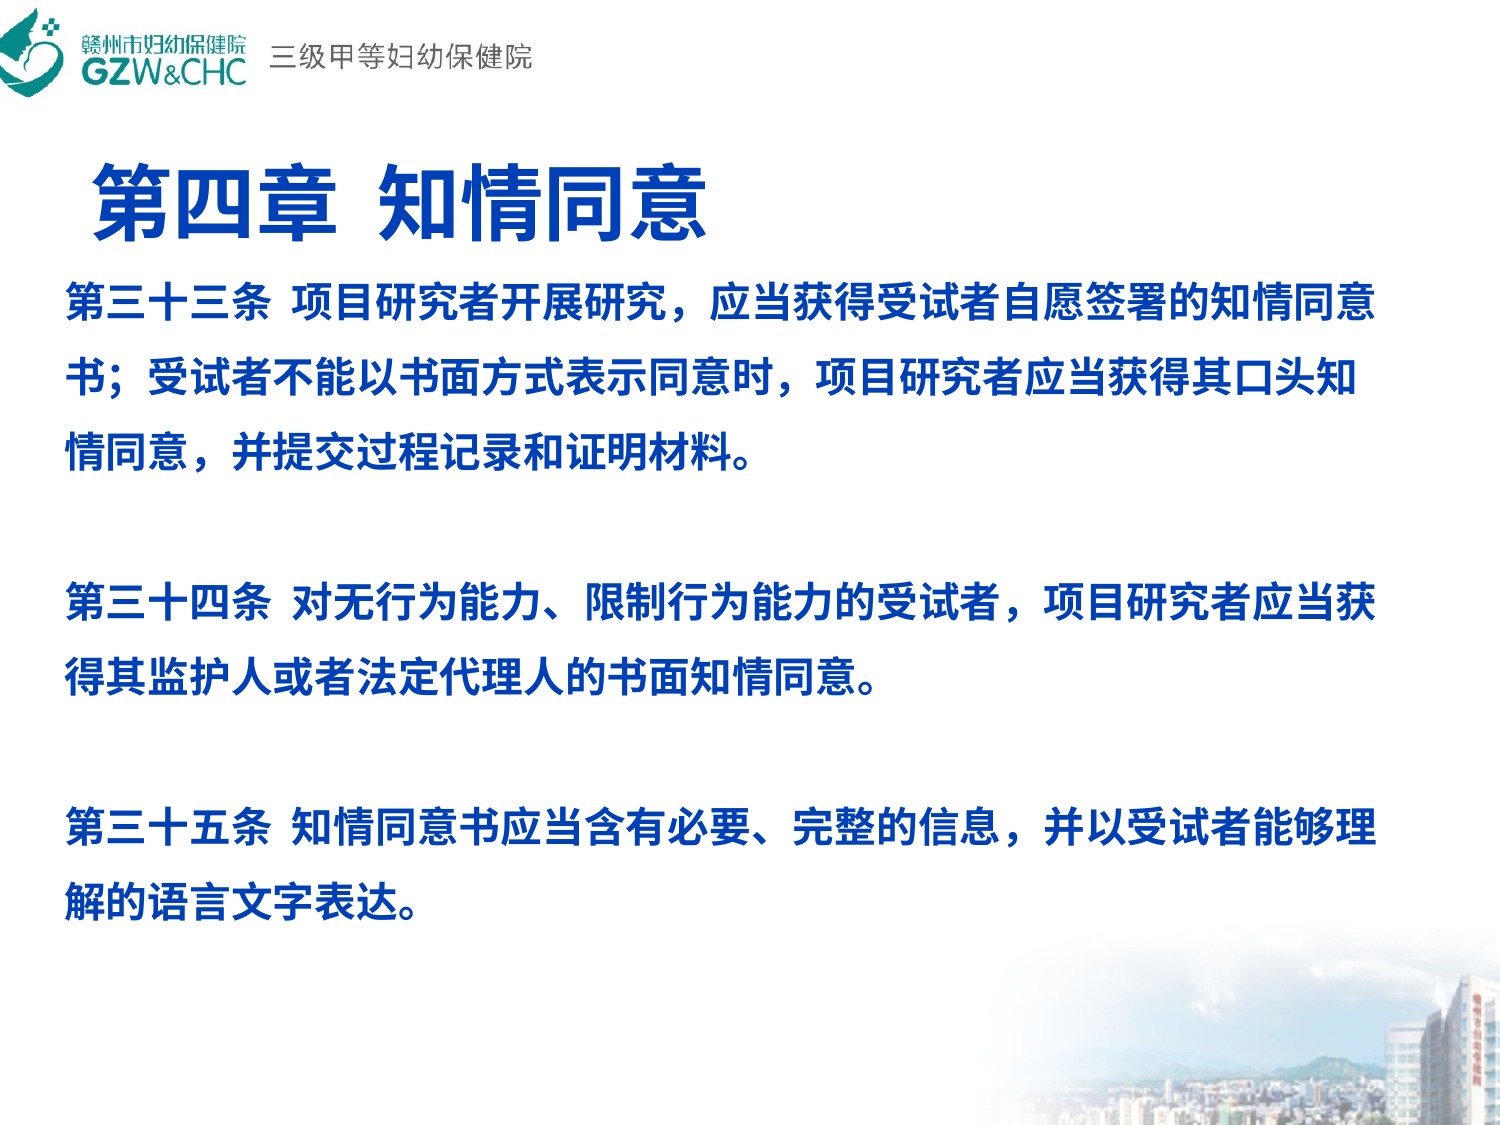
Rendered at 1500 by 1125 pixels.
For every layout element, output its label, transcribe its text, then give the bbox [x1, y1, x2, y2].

picture [0, 0, 1500, 1125]
title 第四章 知情同意 [74, 106, 1426, 295]
list 第三十三条 项目研究者开展研究，应当获得受试者自愿签署的知情同意书；受试者不能以书面方式表示同意时，项目研究者应当获得其口头知情同意，并提交过程记录和证明材料。 第三十四条 对无行为能力、限制行为能力的受试者，项目研究者应当获得其监护人或者法定代理人的书面知情同意。 第三十五条 知情同意书应当含有必要、完整的信息，并以受试者能够理解的语言文字表达。 [49, 242, 1400, 1125]
